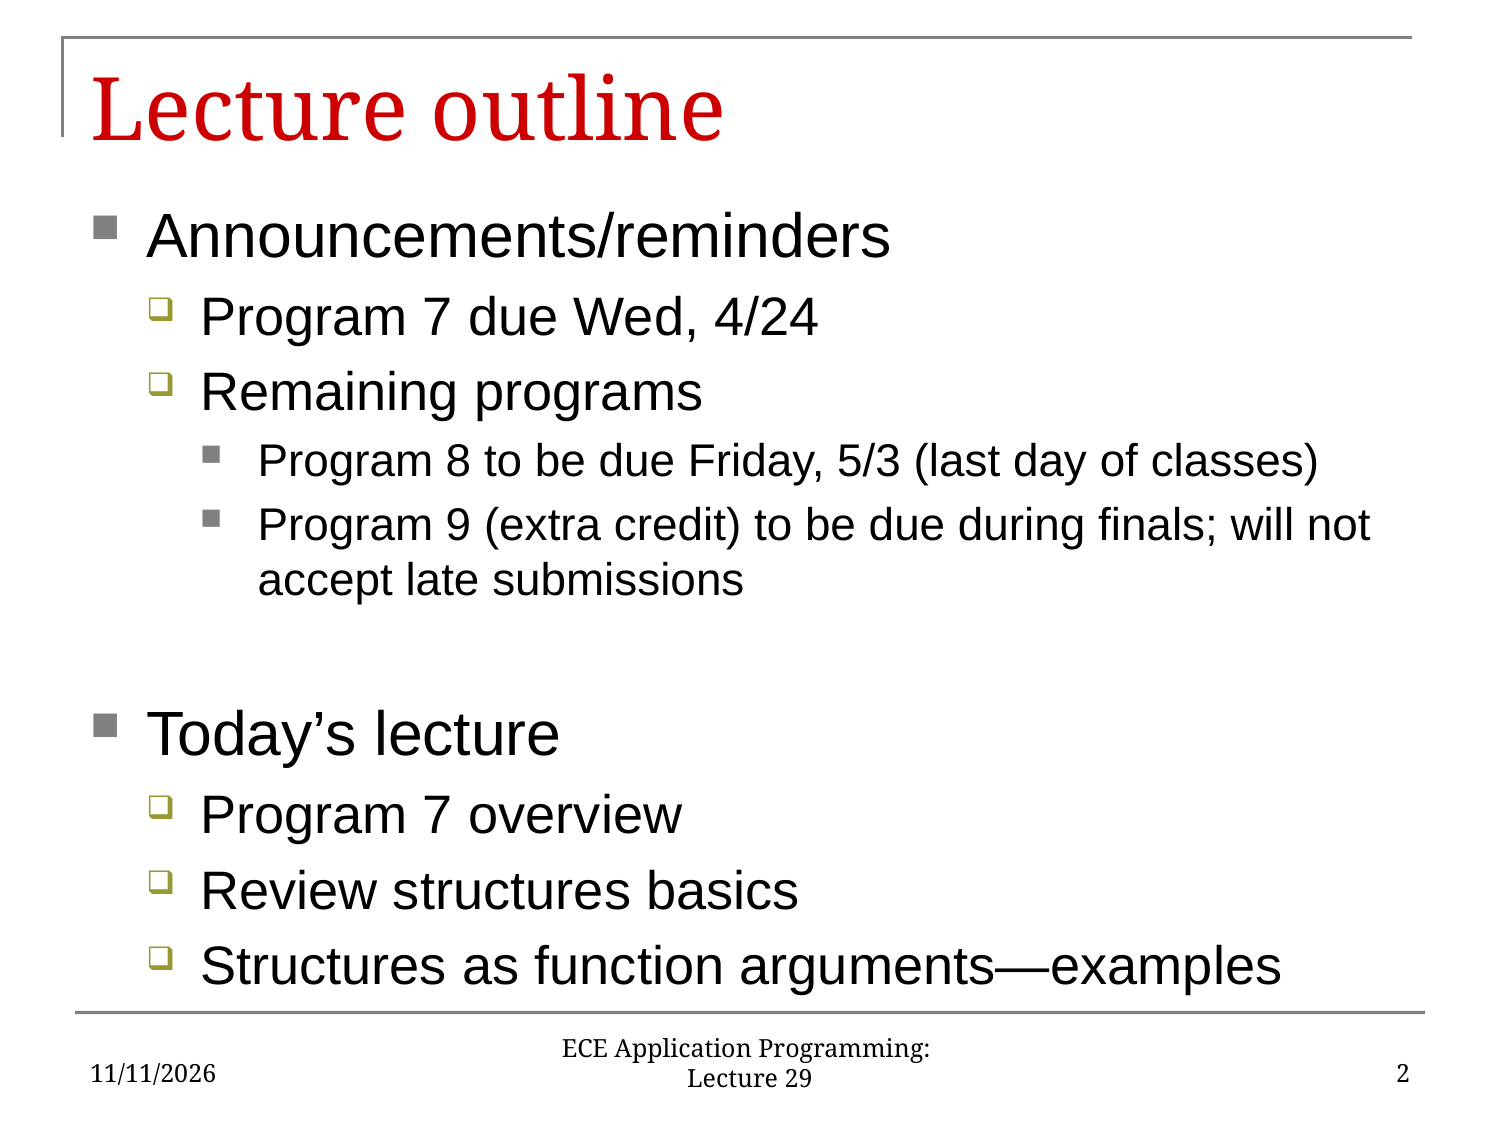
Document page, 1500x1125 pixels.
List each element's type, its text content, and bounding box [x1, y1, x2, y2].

footer ECE Application Programming: Lecture 29 [512, 1024, 988, 1101]
title Lecture outline [75, 45, 1425, 163]
slide_number 2 [1074, 1023, 1426, 1100]
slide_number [74, 1023, 426, 1100]
list Announcements/reminders Program 7 due Wed, 4/24 Remaining programs Program 8 to be due Friday, 5/3 (last day of classes) Program 9 (extra credit) to be due during finals; will not accept late submissions Today’s lecture Program 7 overview Review structures basics Structures as function arguments—examples [75, 187, 1425, 1006]
